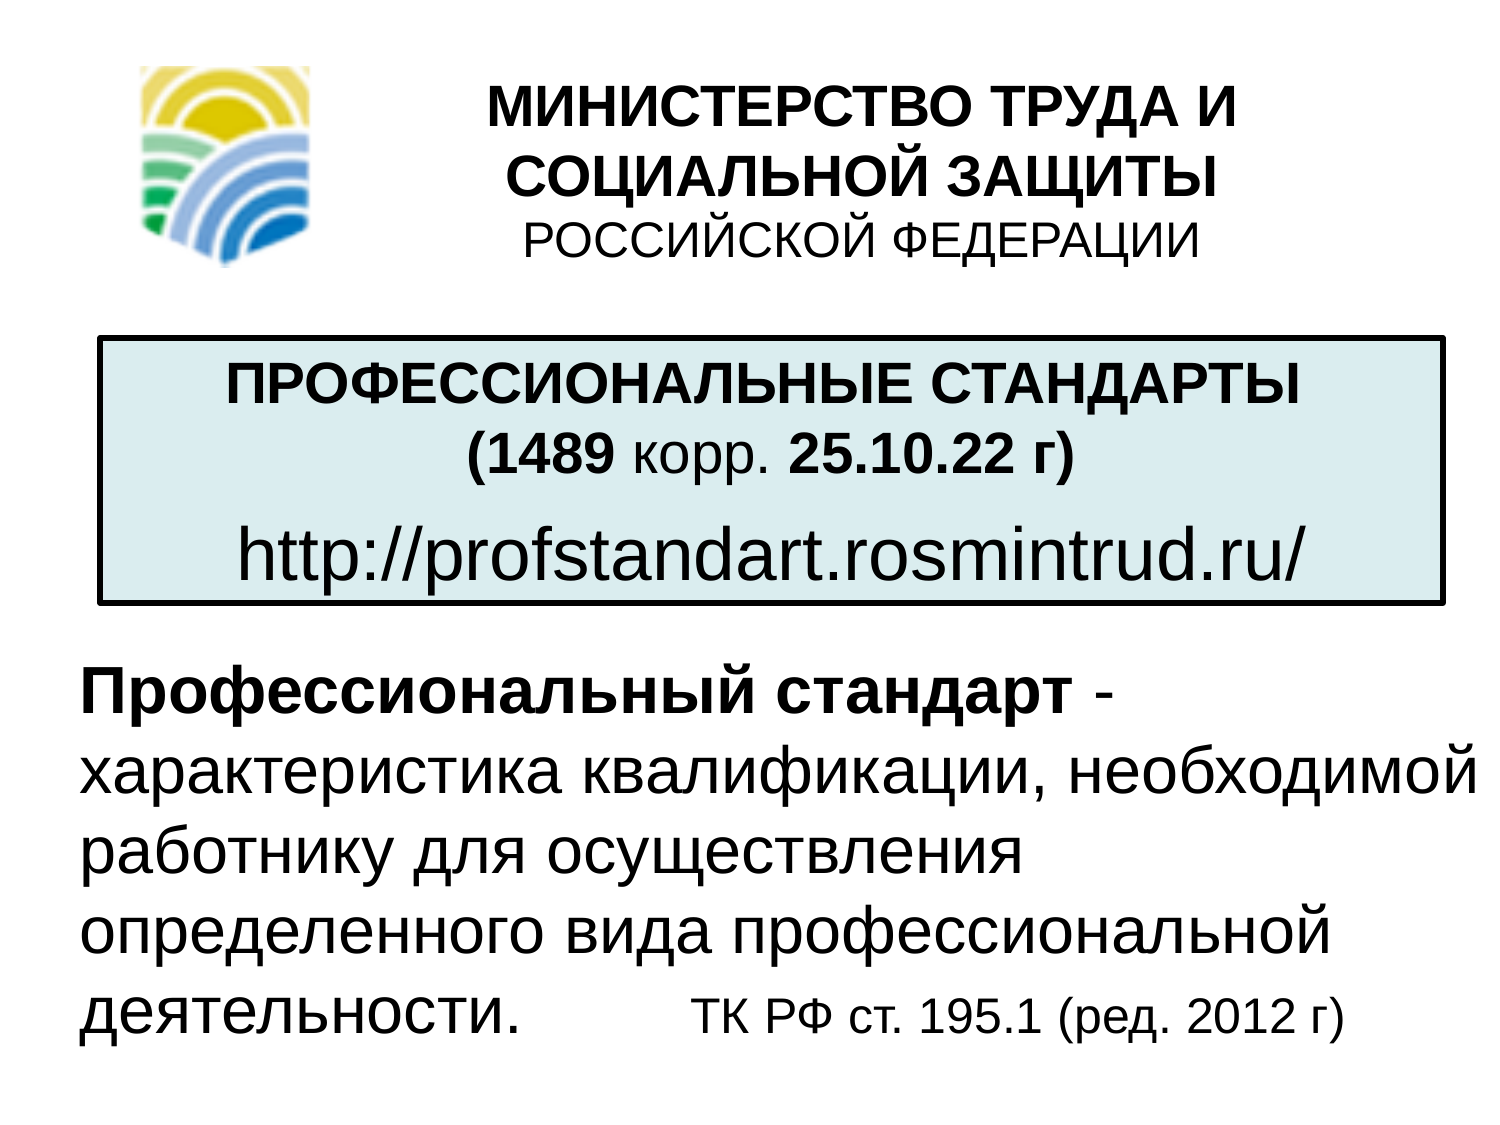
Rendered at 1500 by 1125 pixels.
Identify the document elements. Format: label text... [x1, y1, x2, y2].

text_box Профессиональный стандарт - характеристика квалификации, необходимой работнику для осуществления определенного вида профессиональной деятельности. ТК РФ ст. 195.1 (ред. 2012 г) [64, 639, 1500, 1055]
picture [136, 66, 315, 268]
text_box ПРОФЕССИОНАЛЬНЫЕ СТАНДАРТЫ (1489 корр. 25.10.22 г) http://profstandart.rosmintrud.ru/ [100, 338, 1443, 603]
title МИНИСТЕРСТВО ТРУДА И СОЦИАЛЬНОЙ ЗАЩИТЫ РОССИЙСКОЙ ФЕДЕРАЦИИ [253, 45, 1471, 350]
